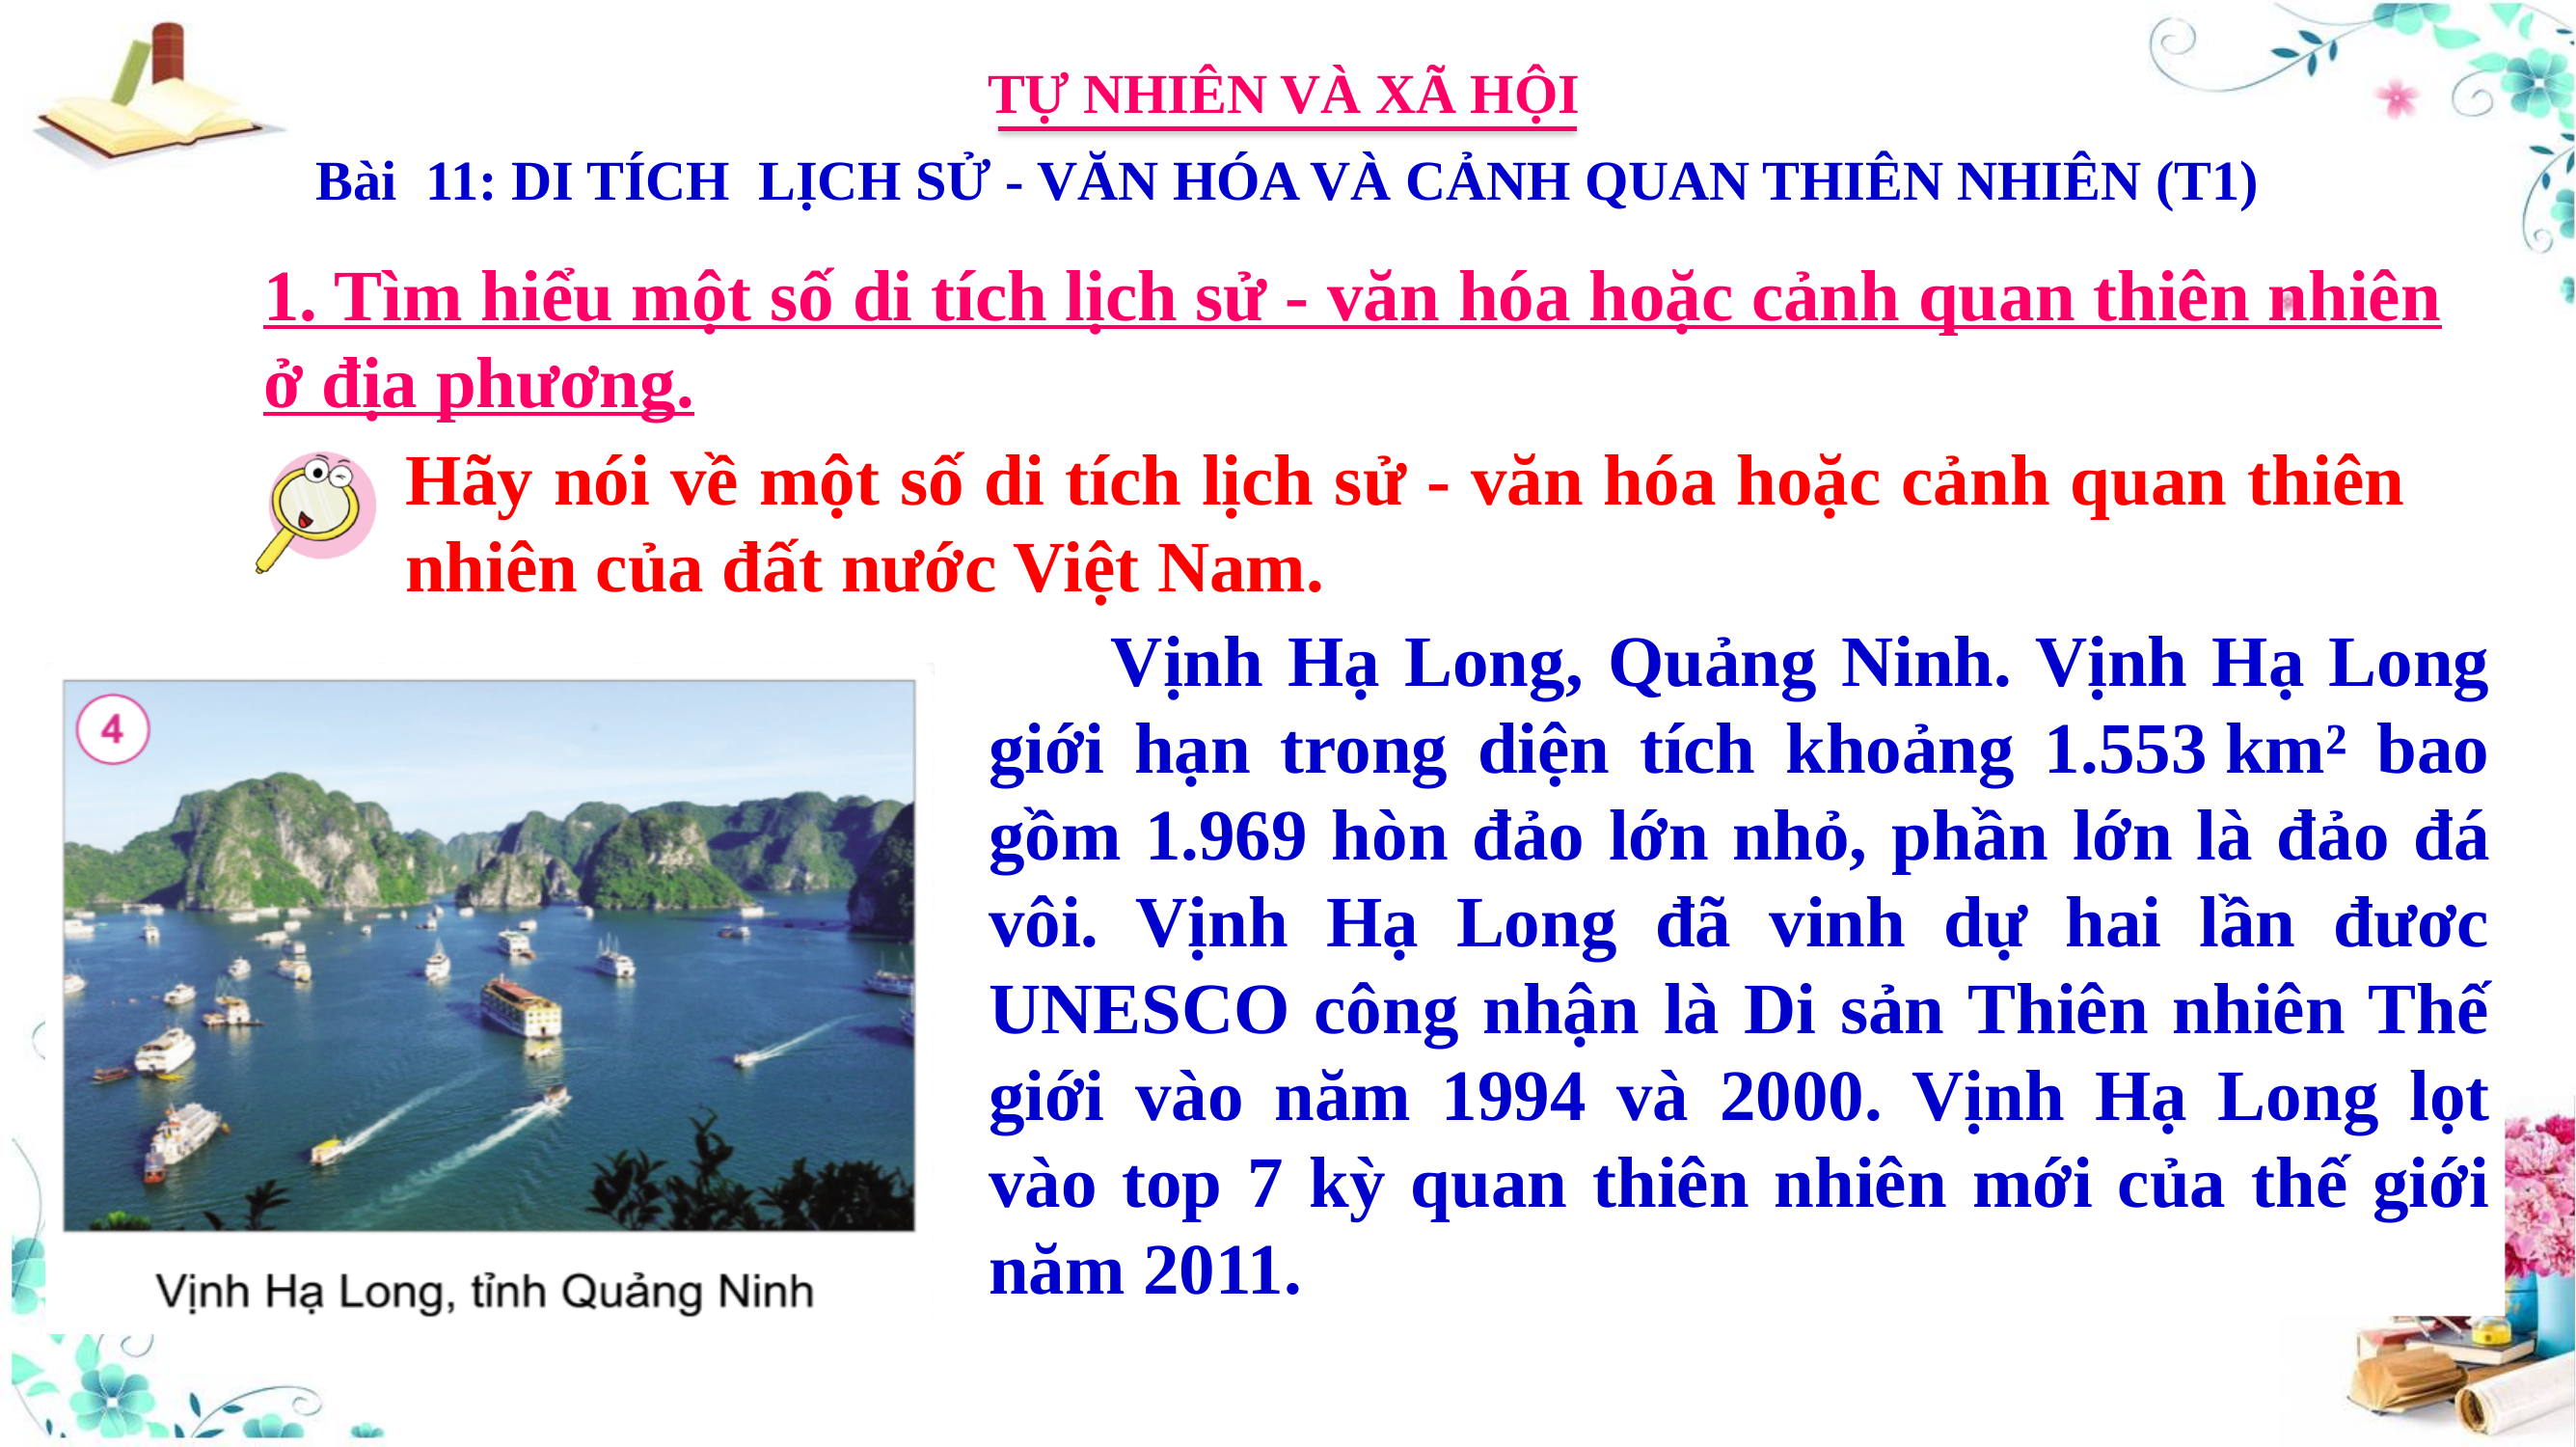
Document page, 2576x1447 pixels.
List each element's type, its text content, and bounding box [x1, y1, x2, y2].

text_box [248, 424, 2422, 615]
picture [0, 0, 2576, 1447]
text_box 1. Tìm hiểu một số di tích lịch sử - văn hóa hoặc cảnh quan thiên nhiên ở địa phương. [249, 240, 2479, 429]
text_box Vịnh Hạ Long, Quảng Ninh. Vịnh Hạ Long giới hạn trong diện tích khoảng 1.553 km² bao gồm 1.969 hòn đảo lớn nhỏ, phần lớn là đảo đá vôi. Vịnh Hạ Long đã vinh dự hai lần đươc UNESCO công nhận là Di sản Thiên nhiên Thế giới vào năm 1994 và 2000. Vịnh Hạ Long lọt vào top 7 kỳ quan thiên nhiên mới của thế giới năm 2011. [973, 607, 2506, 1317]
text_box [285, 49, 2291, 224]
